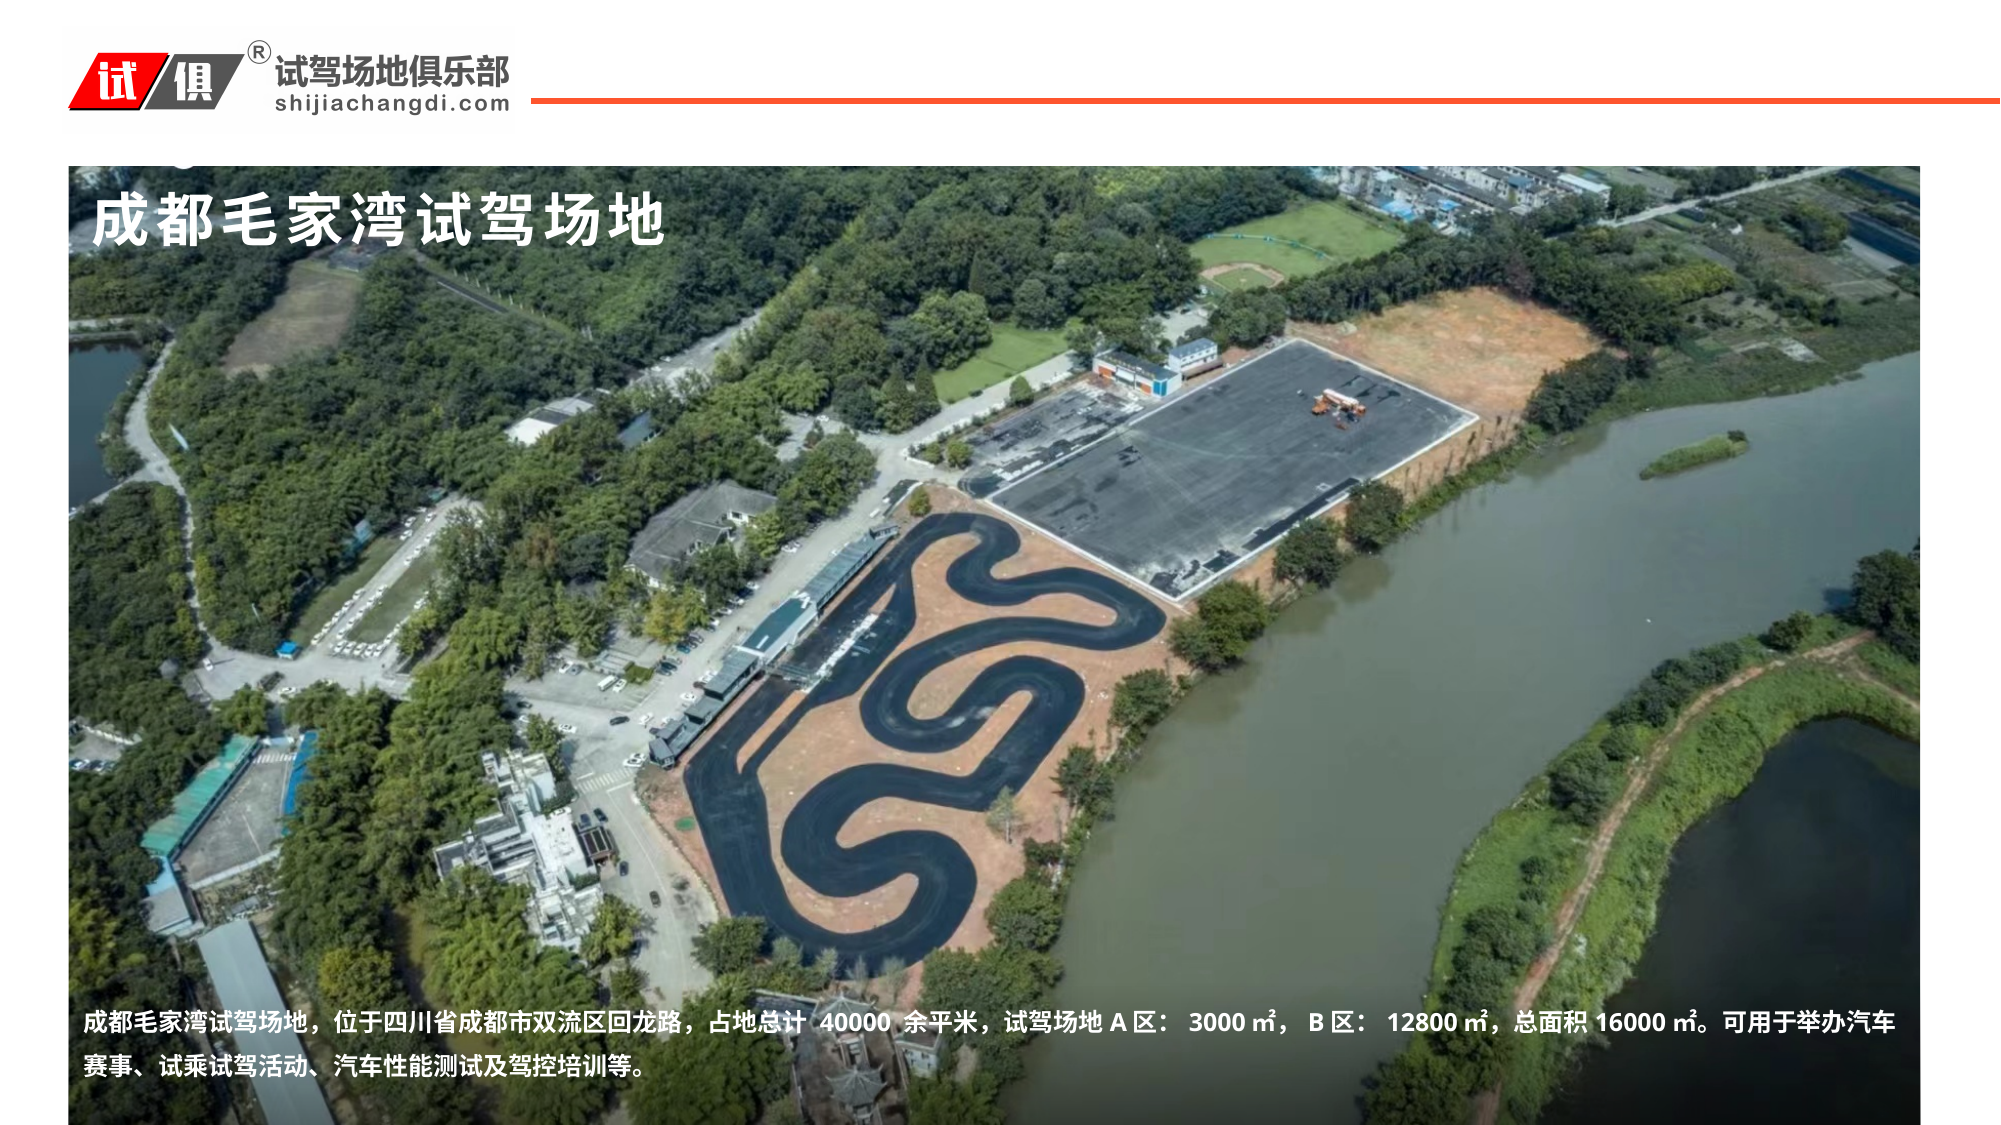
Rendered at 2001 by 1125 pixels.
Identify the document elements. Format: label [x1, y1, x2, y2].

picture [68, 165, 1921, 1125]
picture [53, 26, 531, 134]
